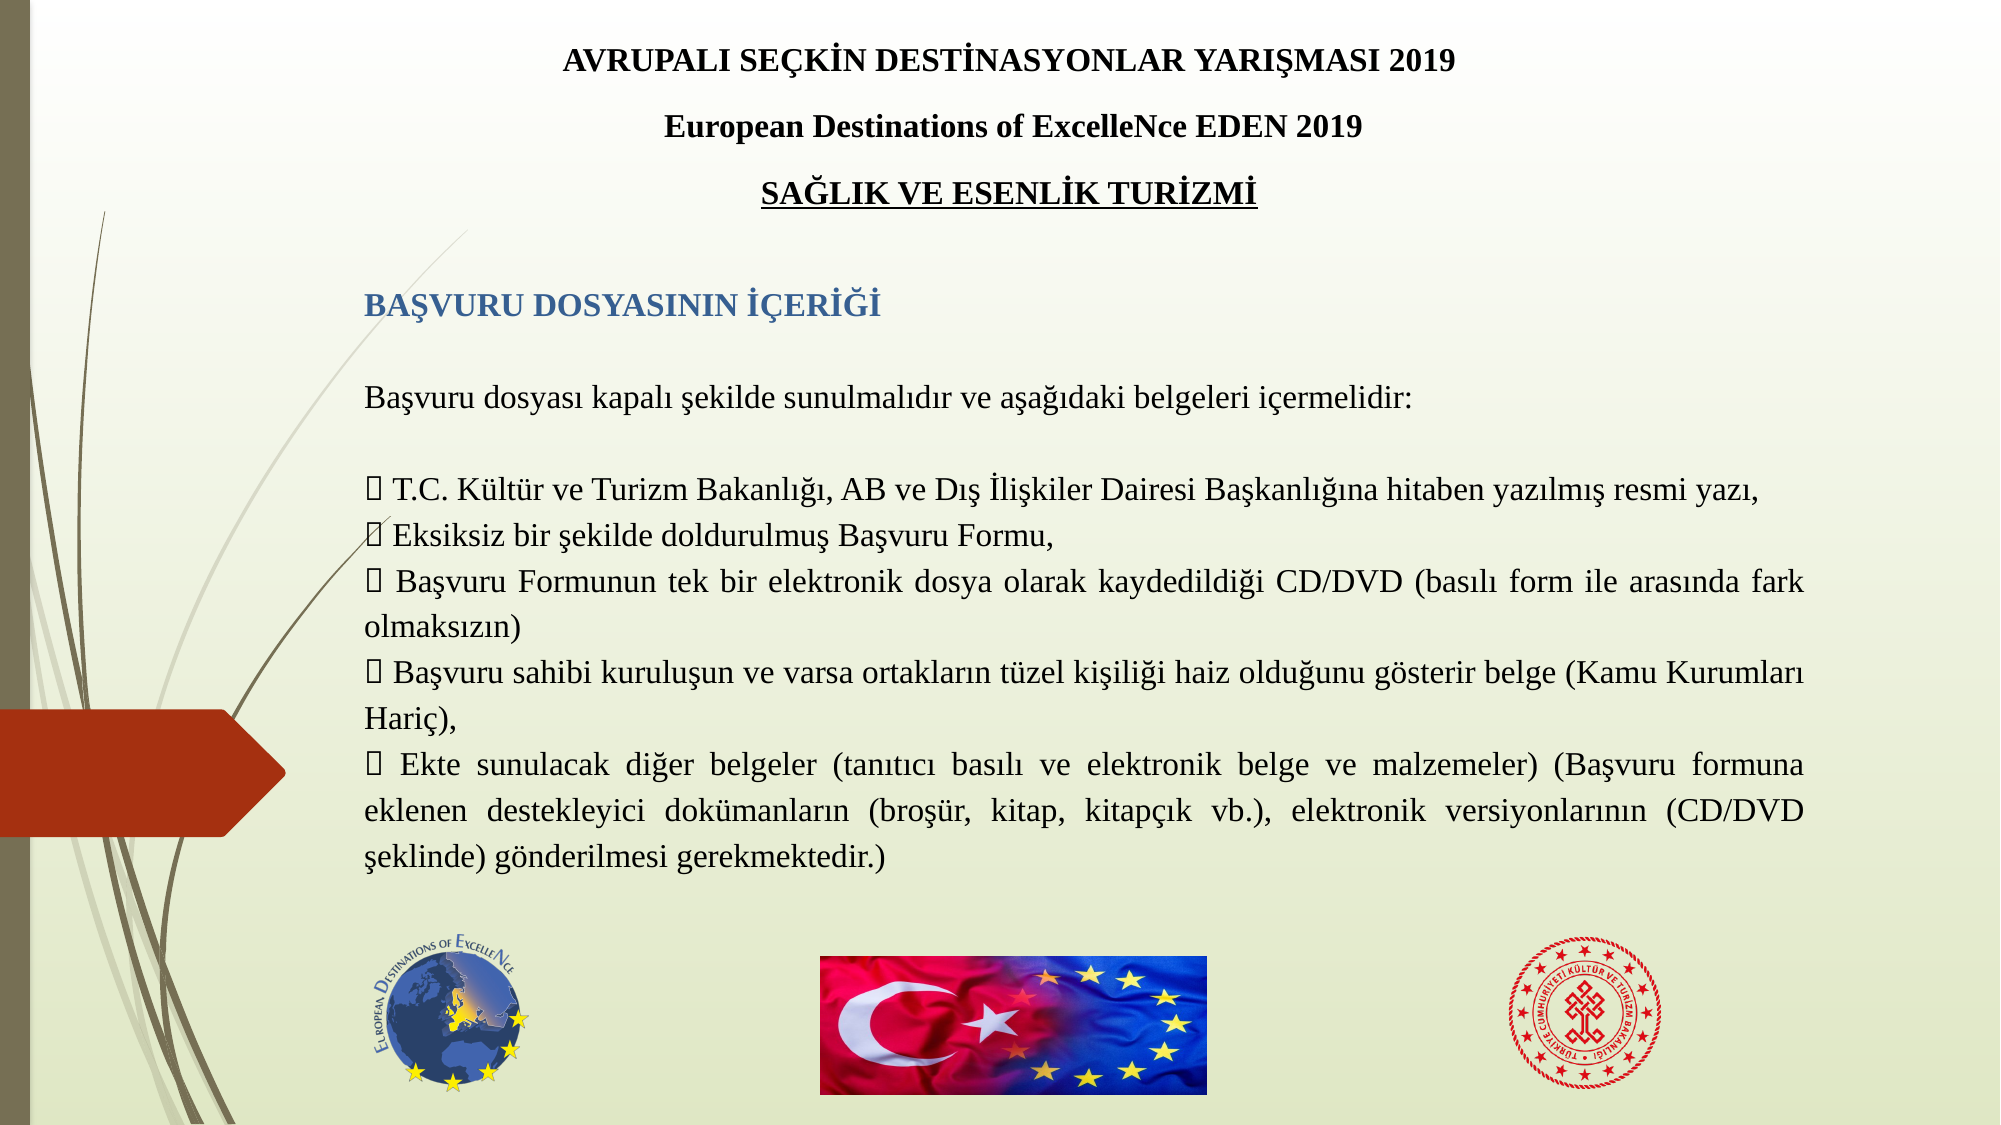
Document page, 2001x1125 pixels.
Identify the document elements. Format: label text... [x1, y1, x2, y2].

picture [820, 955, 1207, 1095]
text_box BAŞVURU DOSYASININ İÇERİĞİ Başvuru dosyası kapalı şekilde sunulmalıdır ve aşağıdaki belgeleri içermelidir:  T.C. Kültür ve Turizm Bakanlığı, AB ve Dış İlişkiler Dairesi Başkanlığına hitaben yazılmış resmi yazı,  Eksiksiz bir şekilde doldurulmuş Başvuru Formu,  Başvuru Formunun tek bir elektronik dosya olarak kaydedildiği CD/DVD (basılı form ile arasında fark olmaksızın)  Başvuru sahibi kuruluşun ve varsa ortakların tüzel kişiliği haiz olduğunu gösterir belge (Kamu Kurumları Hariç),  Ekte sunulacak diğer belgeler (tanıtıcı basılı ve elektronik belge ve malzemeler) (Başvuru formuna eklenen destekleyici dokümanların (broşür, kitap, kitapçık vb.), elektronik versiyonlarının (CD/DVD şeklinde) gönderilmesi gerekmektedir.) [349, 270, 1822, 882]
picture [1499, 928, 1673, 1099]
text_box AVRUPALI SEÇKİN DESTİNASYONLAR YARIŞMASI 2019 European Destinations of ExcelleNce EDEN 2019 SAĞLIK VE ESENLİK TURİZMİ [528, 24, 1491, 219]
picture [365, 934, 529, 1093]
